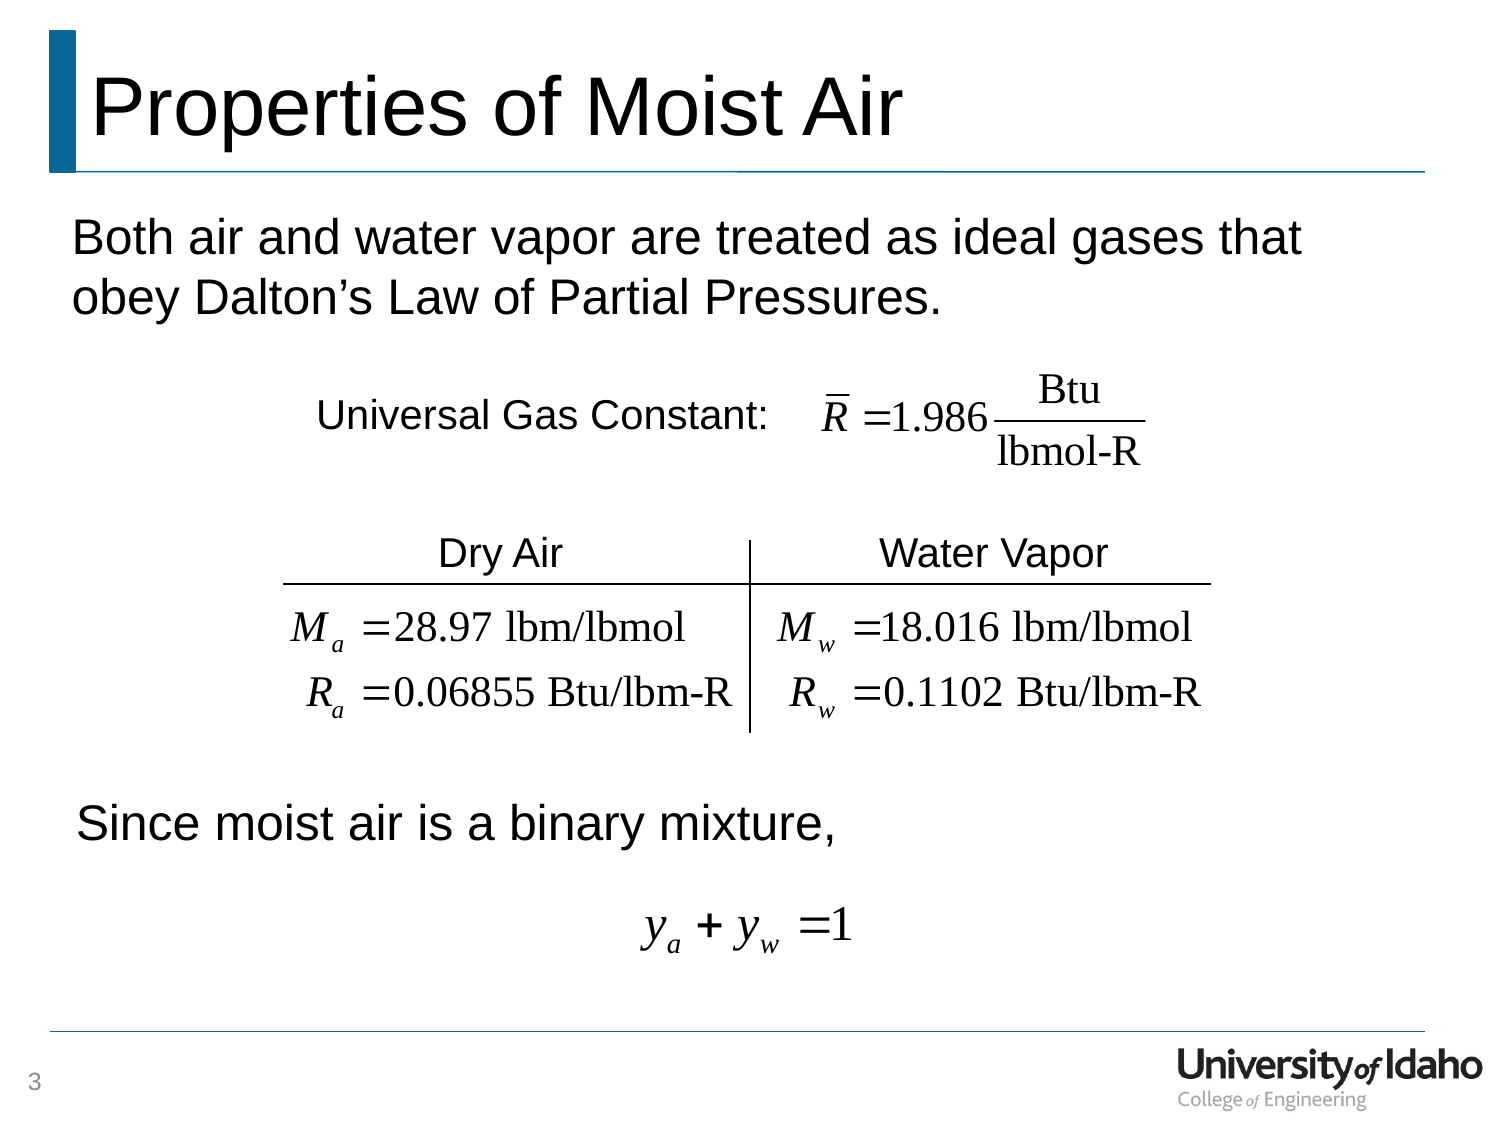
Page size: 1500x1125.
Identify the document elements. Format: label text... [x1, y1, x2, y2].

slide_number 3 [12, 1050, 140, 1111]
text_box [813, 361, 1154, 476]
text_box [631, 890, 858, 966]
title Properties of Moist Air [75, 31, 1425, 174]
picture [1165, 1041, 1495, 1118]
text_box Since moist air is a binary mixture, [61, 782, 853, 858]
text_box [283, 599, 1211, 732]
text_box Dry Air [423, 518, 579, 583]
text_box Water Vapor [864, 518, 1124, 583]
text_box Universal Gas Constant: [301, 380, 784, 446]
text_box Both air and water vapor are treated as ideal gases that obey Dalton’s Law of Partial Pressures. [56, 197, 1414, 332]
